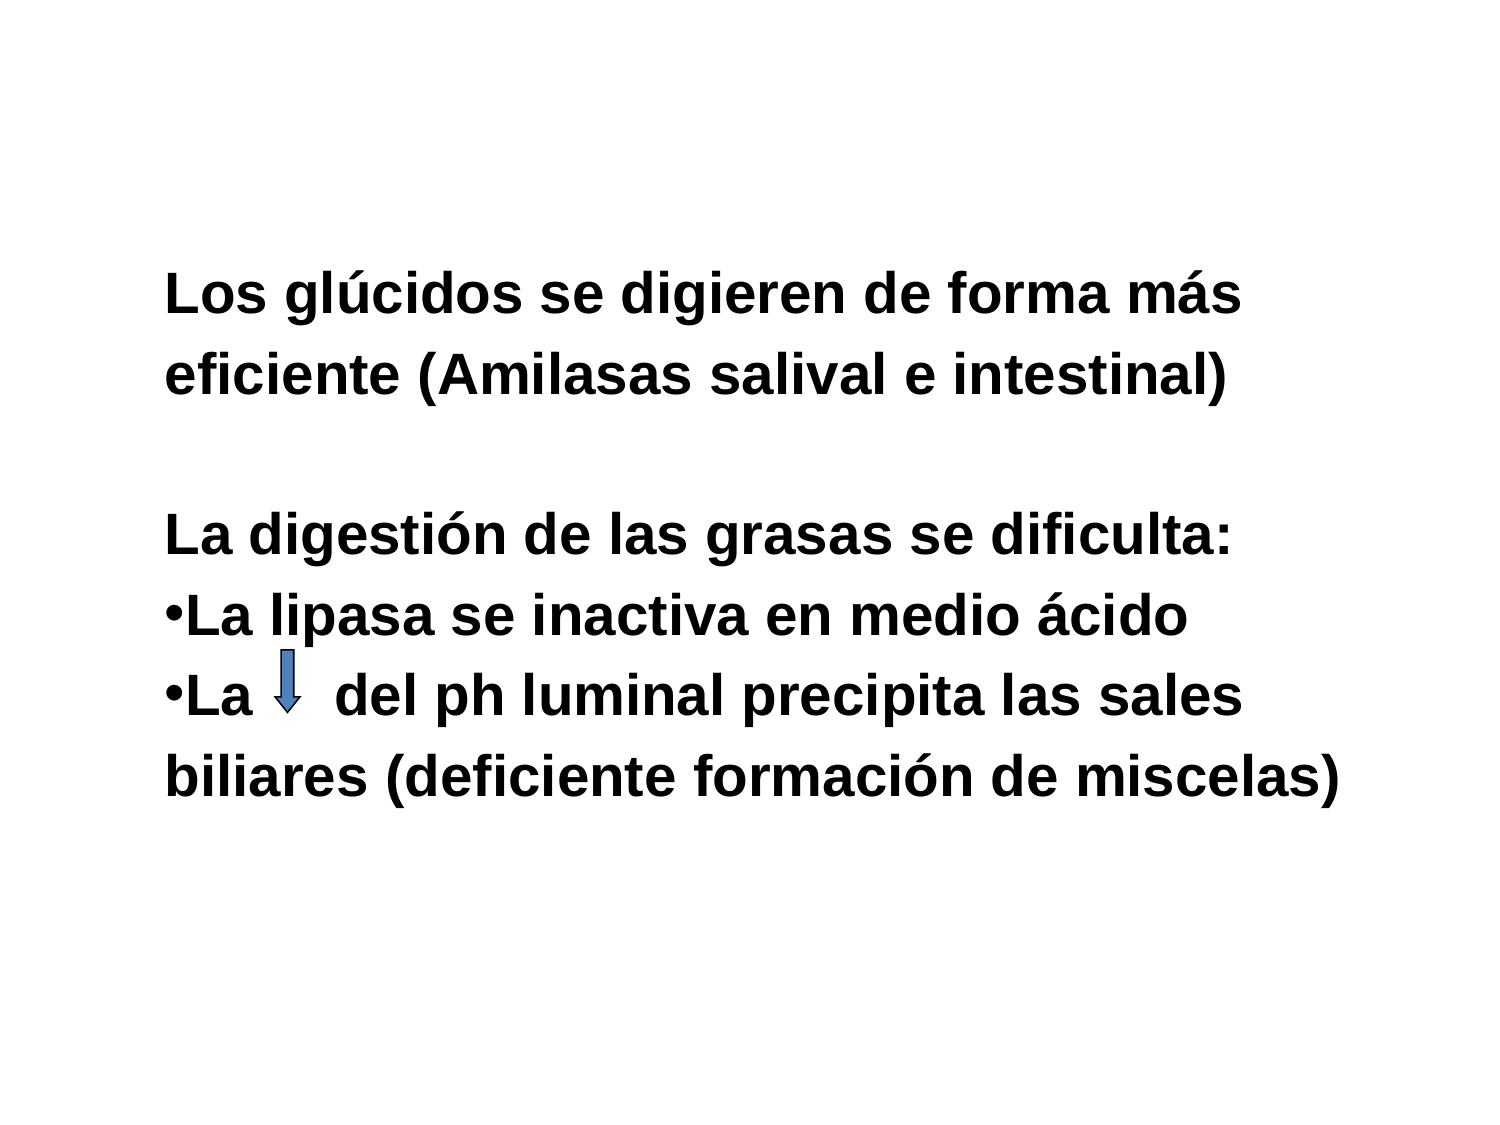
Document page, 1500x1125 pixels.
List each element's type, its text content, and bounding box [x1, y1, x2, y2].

text_box Los glúcidos se digieren de forma más eficiente (Amilasas salival e intestinal) La digestión de las grasas se dificulta: La lipasa se inactiva en medio ácido La del ph luminal precipita las sales biliares (deficiente formación de miscelas) [149, 237, 1425, 816]
text_box [275, 649, 301, 713]
